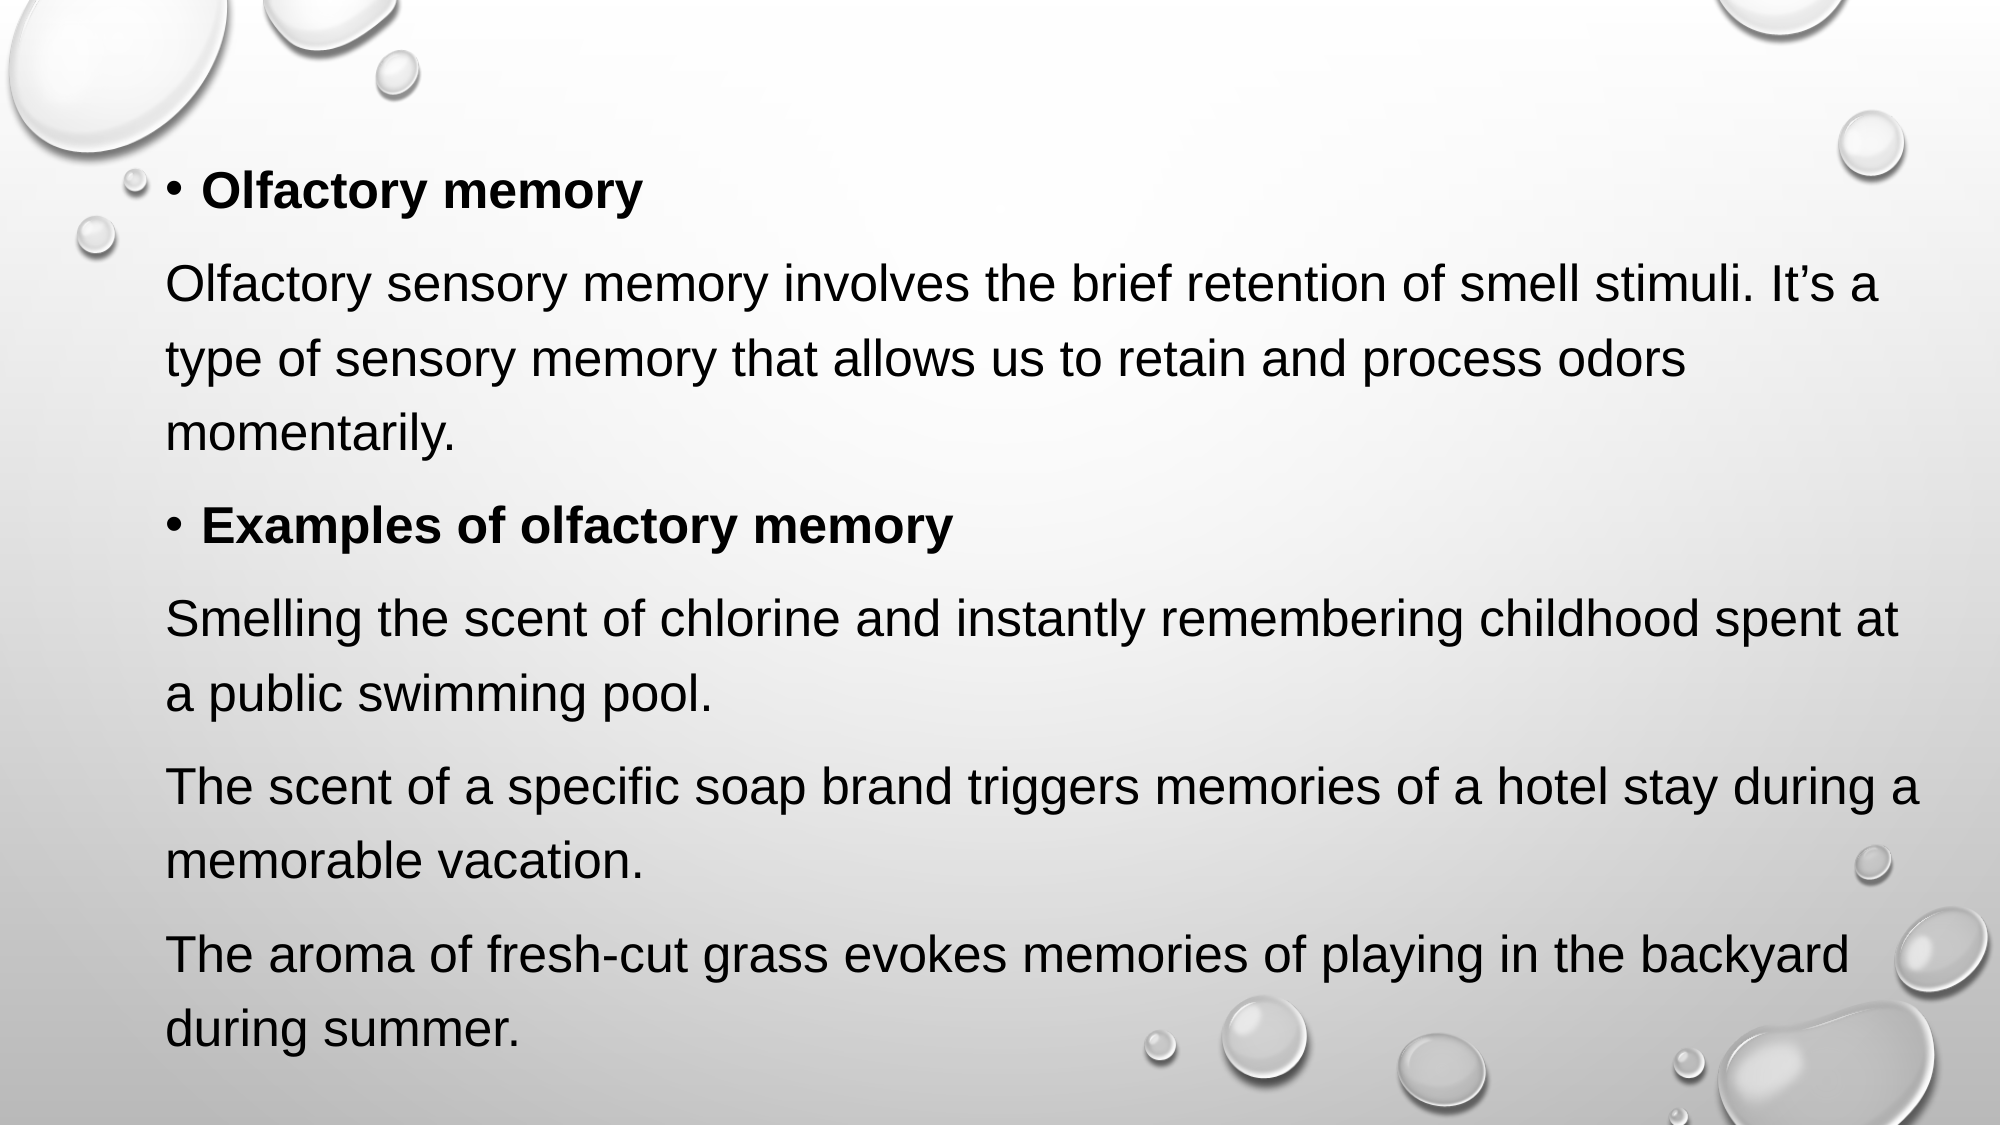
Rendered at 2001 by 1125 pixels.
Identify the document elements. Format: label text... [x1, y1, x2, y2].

list Olfactory memory Olfactory sensory memory involves the brief retention of smell stimuli. It’s a type of sensory memory that allows us to retain and process odors momentarily. Examples of olfactory memory Smelling the scent of chlorine and instantly remembering childhood spent at a public swimming pool. The scent of a specific soap brand triggers memories of a hotel stay during a memorable vacation. The aroma of fresh-cut grass evokes memories of playing in the backyard during summer. [149, 136, 1950, 1067]
picture [0, 0, 2000, 1125]
